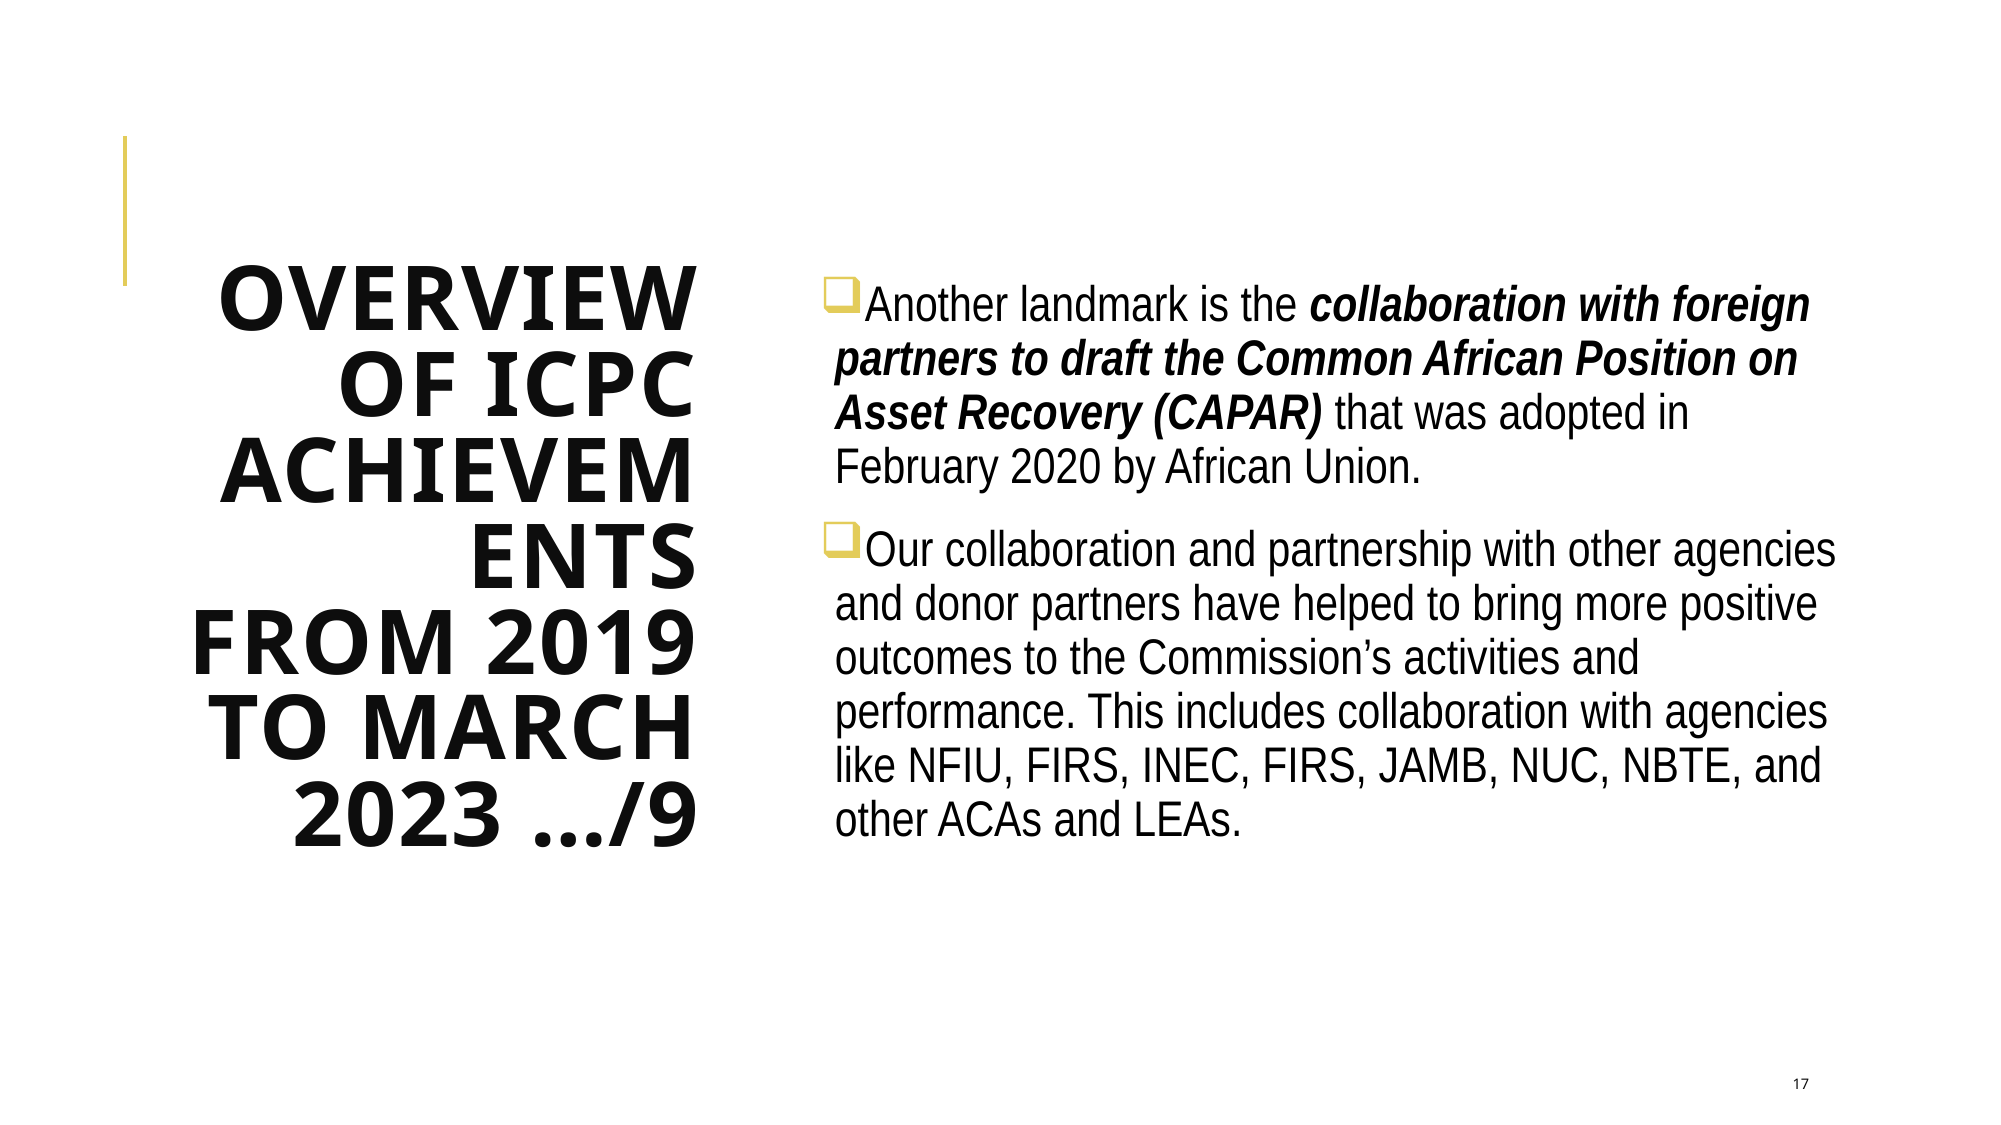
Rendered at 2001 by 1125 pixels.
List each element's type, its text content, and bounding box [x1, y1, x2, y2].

title OVERVIEW OF ICPC ACHIEVEMENTS FROM 2019 TO MARCH 2023 …/9 [158, 131, 715, 993]
list Another landmark is the collaboration with foreign partners to draft the Common African Position on Asset Recovery (CAPAR) that was adopted in February 2020 by African Union. Our collaboration and partnership with other agencies and donor partners have helped to bring more positive outcomes to the Commission’s activities and performance. This includes collaboration with agencies like NFIU, FIRS, INEC, FIRS, JAMB, NUC, NBTE, and other ACAs and LEAs. [820, 0, 1847, 1125]
slide_number 17 [1777, 1061, 1938, 1107]
